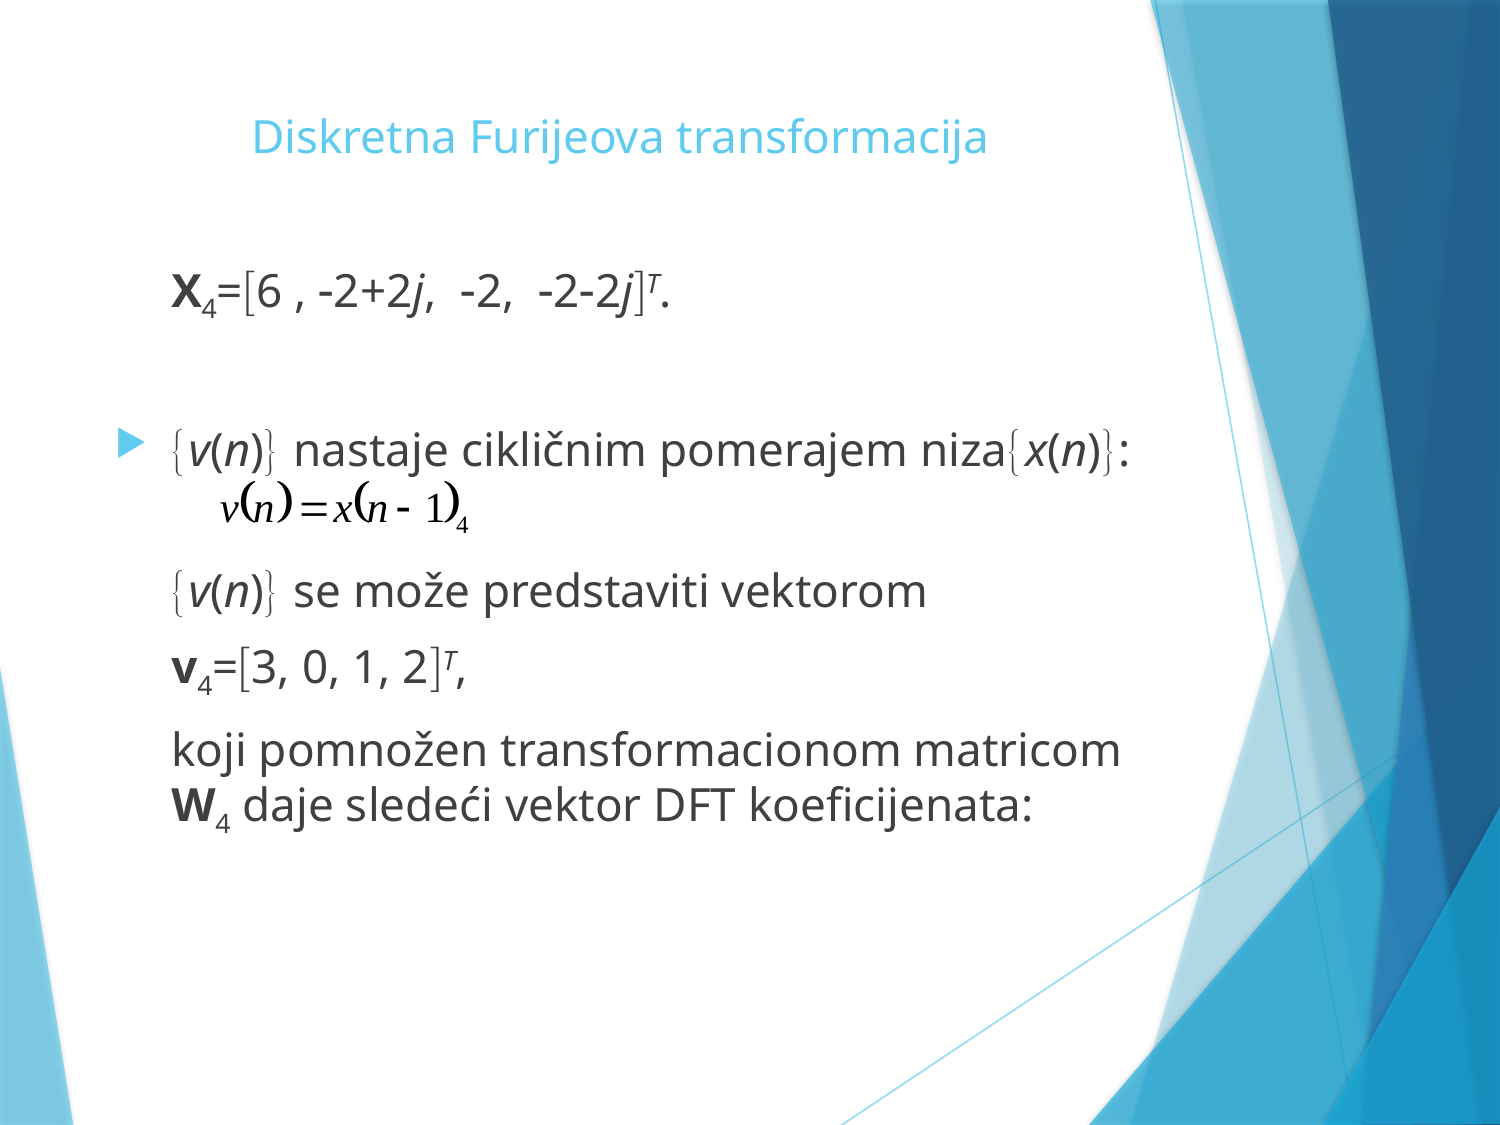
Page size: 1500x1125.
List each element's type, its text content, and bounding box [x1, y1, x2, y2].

title Diskretna Furijeova transformacija [99, 99, 1142, 218]
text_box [213, 479, 475, 545]
list X4=6 , 2+2j, 2, 22jT. v(n) nastaje cikličnim pomerajem nizax(n): v(n) se može predstaviti vektorom v4=3, 0, 1, 2T, koji pomnožen transformacionom matricom W4 daje sledeći vektor DFT koeficijenata: [99, 253, 1192, 991]
